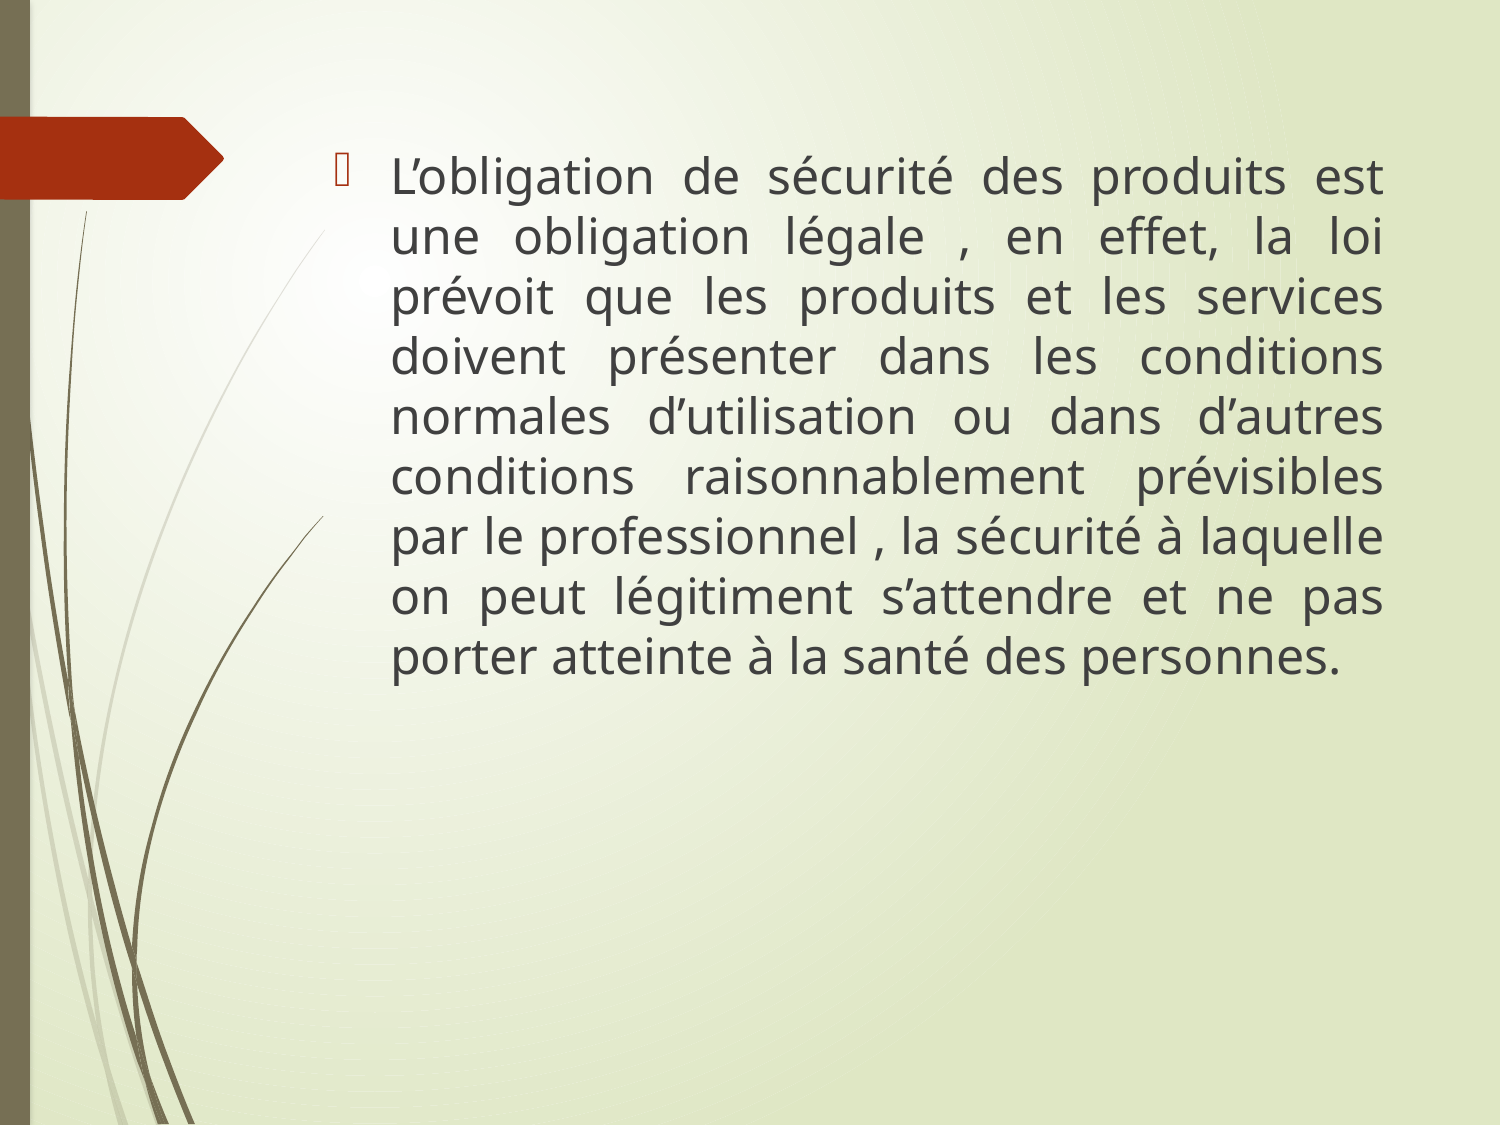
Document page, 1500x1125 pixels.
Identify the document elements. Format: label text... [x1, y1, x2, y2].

list L’obligation de sécurité des produits est une obligation légale , en effet, la loi prévoit que les produits et les services doivent présenter dans les conditions normales d’utilisation ou dans d’autres conditions raisonnablement prévisibles par le professionnel , la sécurité à laquelle on peut légitiment s’attendre et ne pas porter atteinte à la santé des personnes. [318, 137, 1400, 970]
